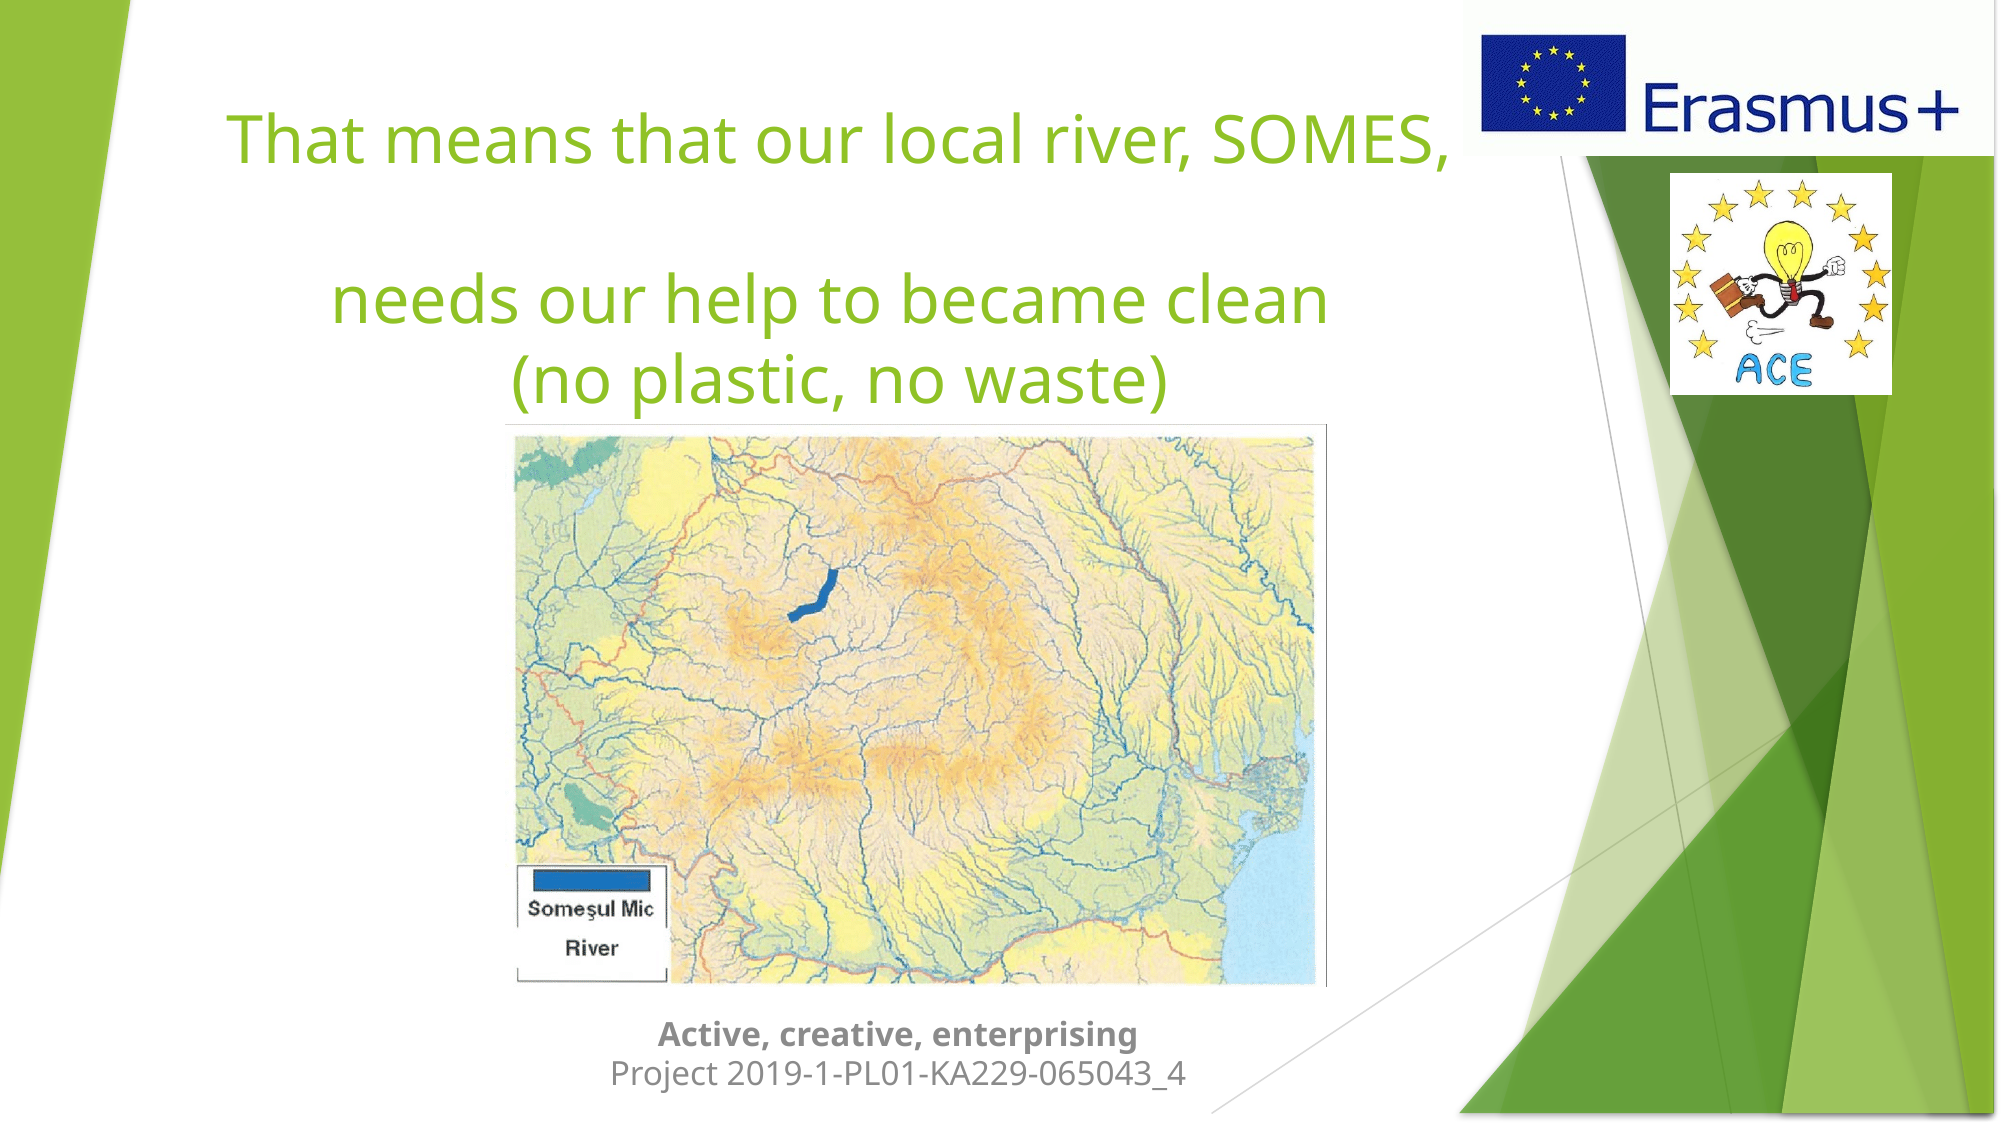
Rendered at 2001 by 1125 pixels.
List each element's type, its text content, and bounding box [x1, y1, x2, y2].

footer Active, creative, enterprising Project 2019-1-PL01-KA229-065043_4 [284, 998, 1513, 1107]
picture [504, 423, 1327, 988]
picture [1670, 173, 1892, 395]
title That means that our local river, SOMES, needs our help to became clean (no plastic, no waste) [203, 234, 1478, 425]
picture [1463, 0, 1994, 156]
